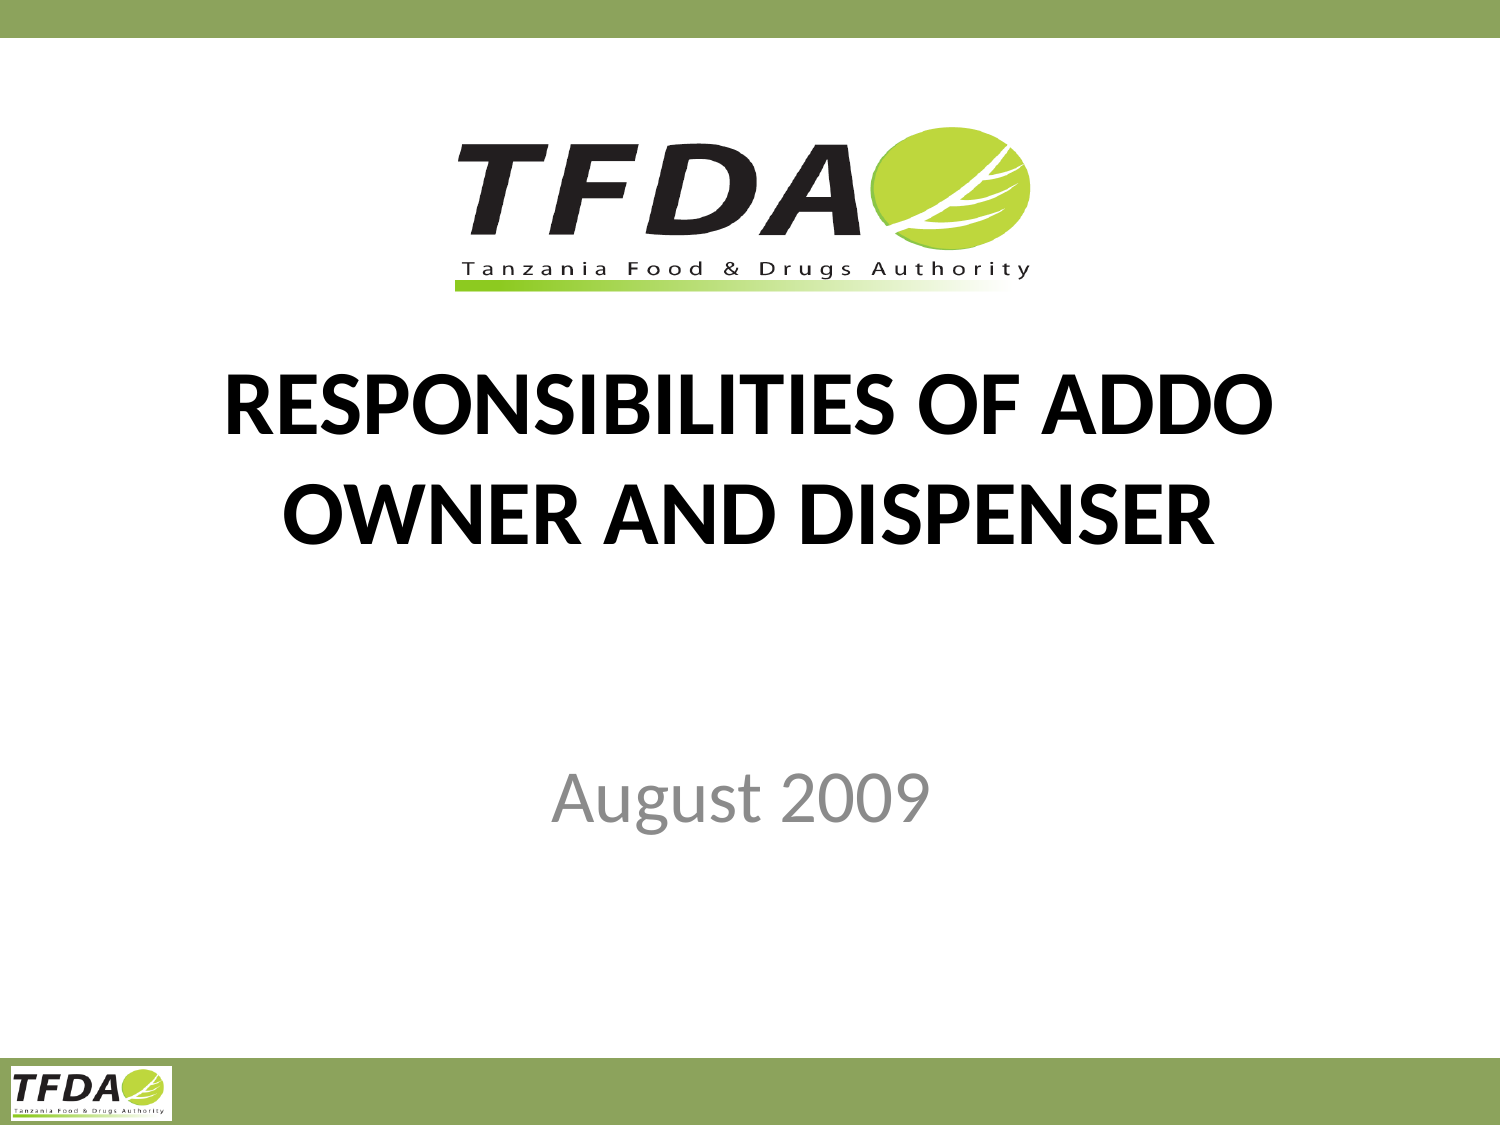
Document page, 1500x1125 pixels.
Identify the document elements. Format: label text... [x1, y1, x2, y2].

title RESPONSIBILITIES OF ADDO OWNER AND DISPENSER [112, 387, 1388, 629]
picture [11, 1066, 172, 1121]
subtitle August 2009 [224, 637, 1276, 926]
picture [449, 116, 1063, 304]
